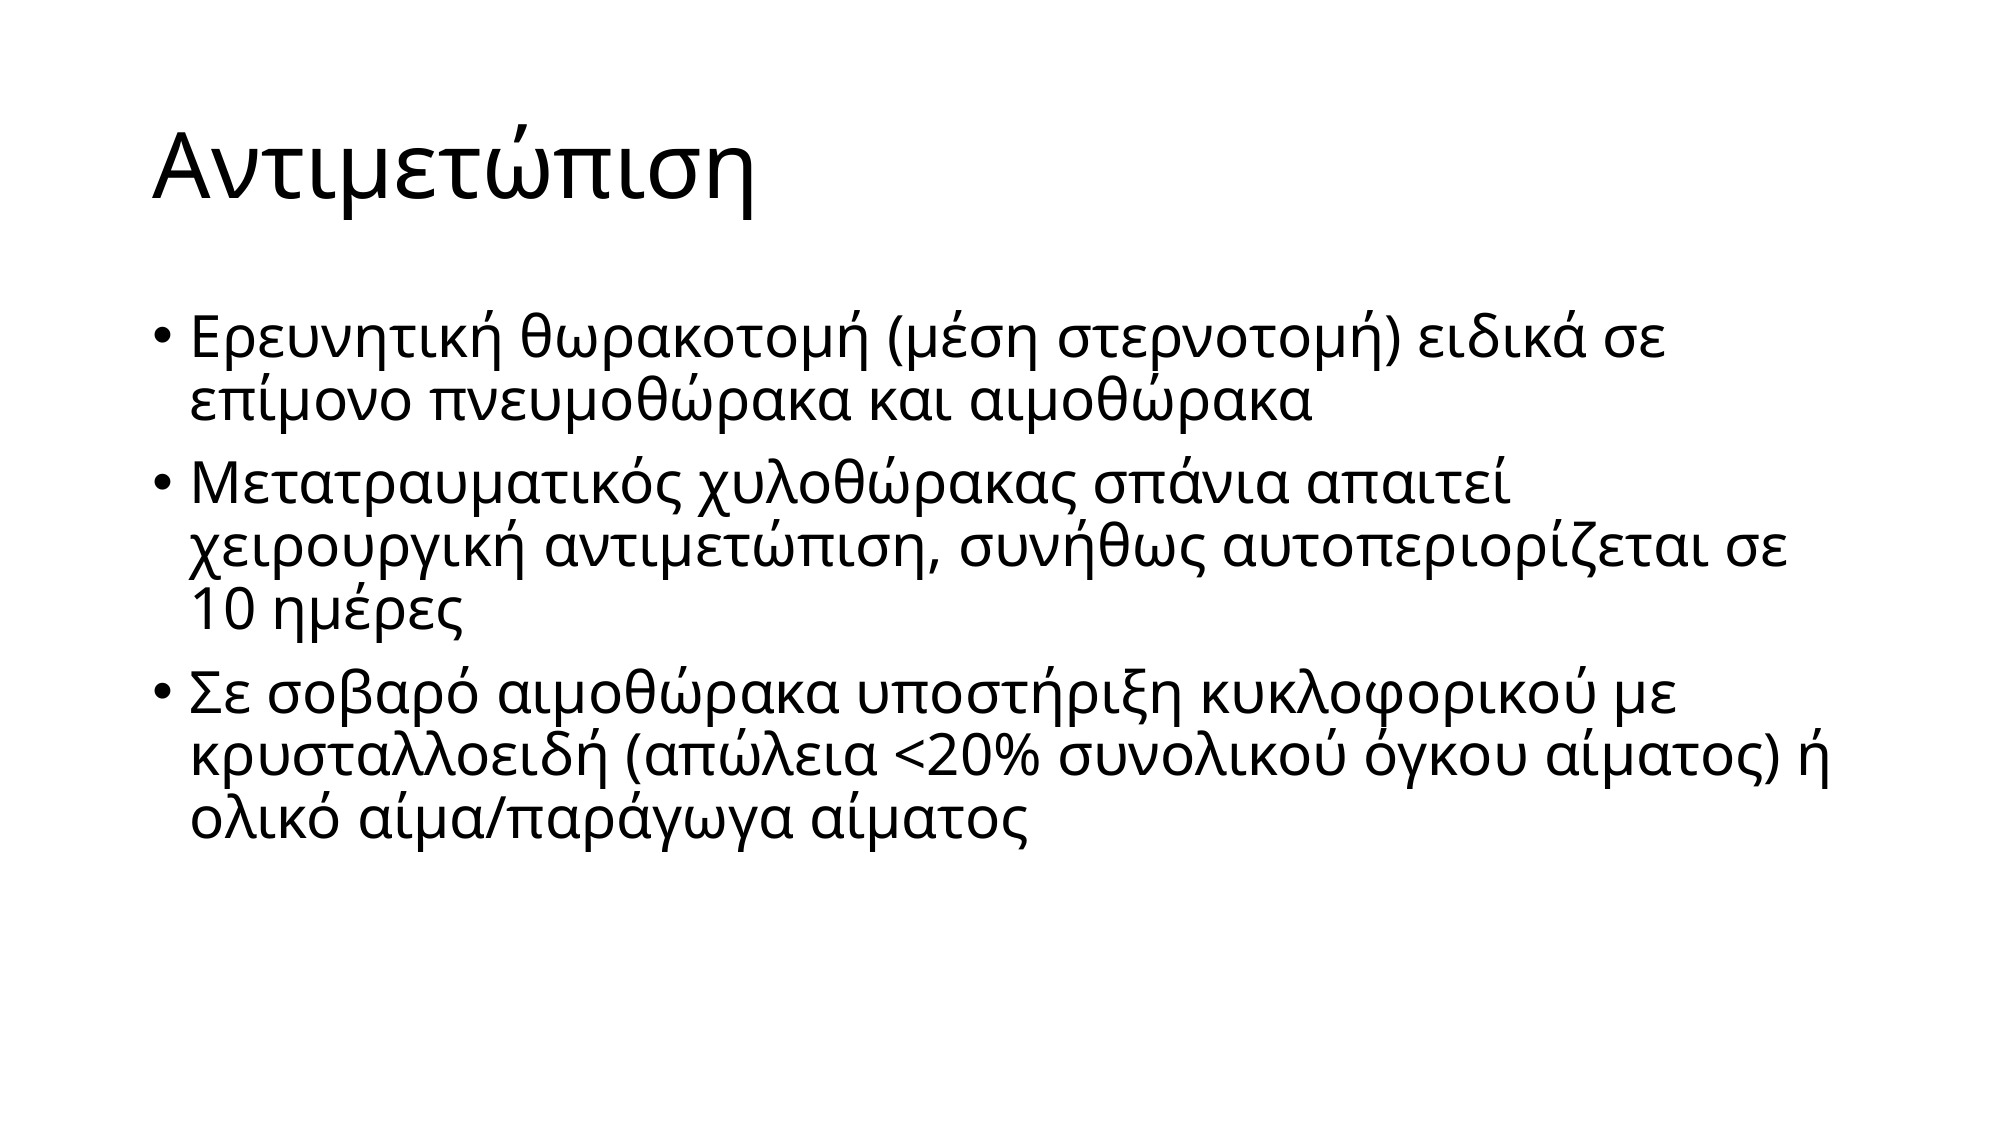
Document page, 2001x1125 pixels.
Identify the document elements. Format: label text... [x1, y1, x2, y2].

list Ερευνητική θωρακοτομή (μέση στερνοτομή) ειδικά σε επίμονο πνευμοθώρακα και αιμοθώρακα Μετατραυματικός χυλοθώρακας σπάνια απαιτεί χειρουργική αντιμετώπιση, συνήθως αυτοπεριορίζεται σε 10 ημέρες Σε σοβαρό αιμοθώρακα υποστήριξη κυκλοφορικού με κρυσταλλοειδή (απώλεια <20% συνολικού όγκου αίματος) ή ολικό αίμα/παράγωγα αίματος [137, 299, 1863, 1014]
title Αντιμετώπιση [137, 59, 1863, 278]
